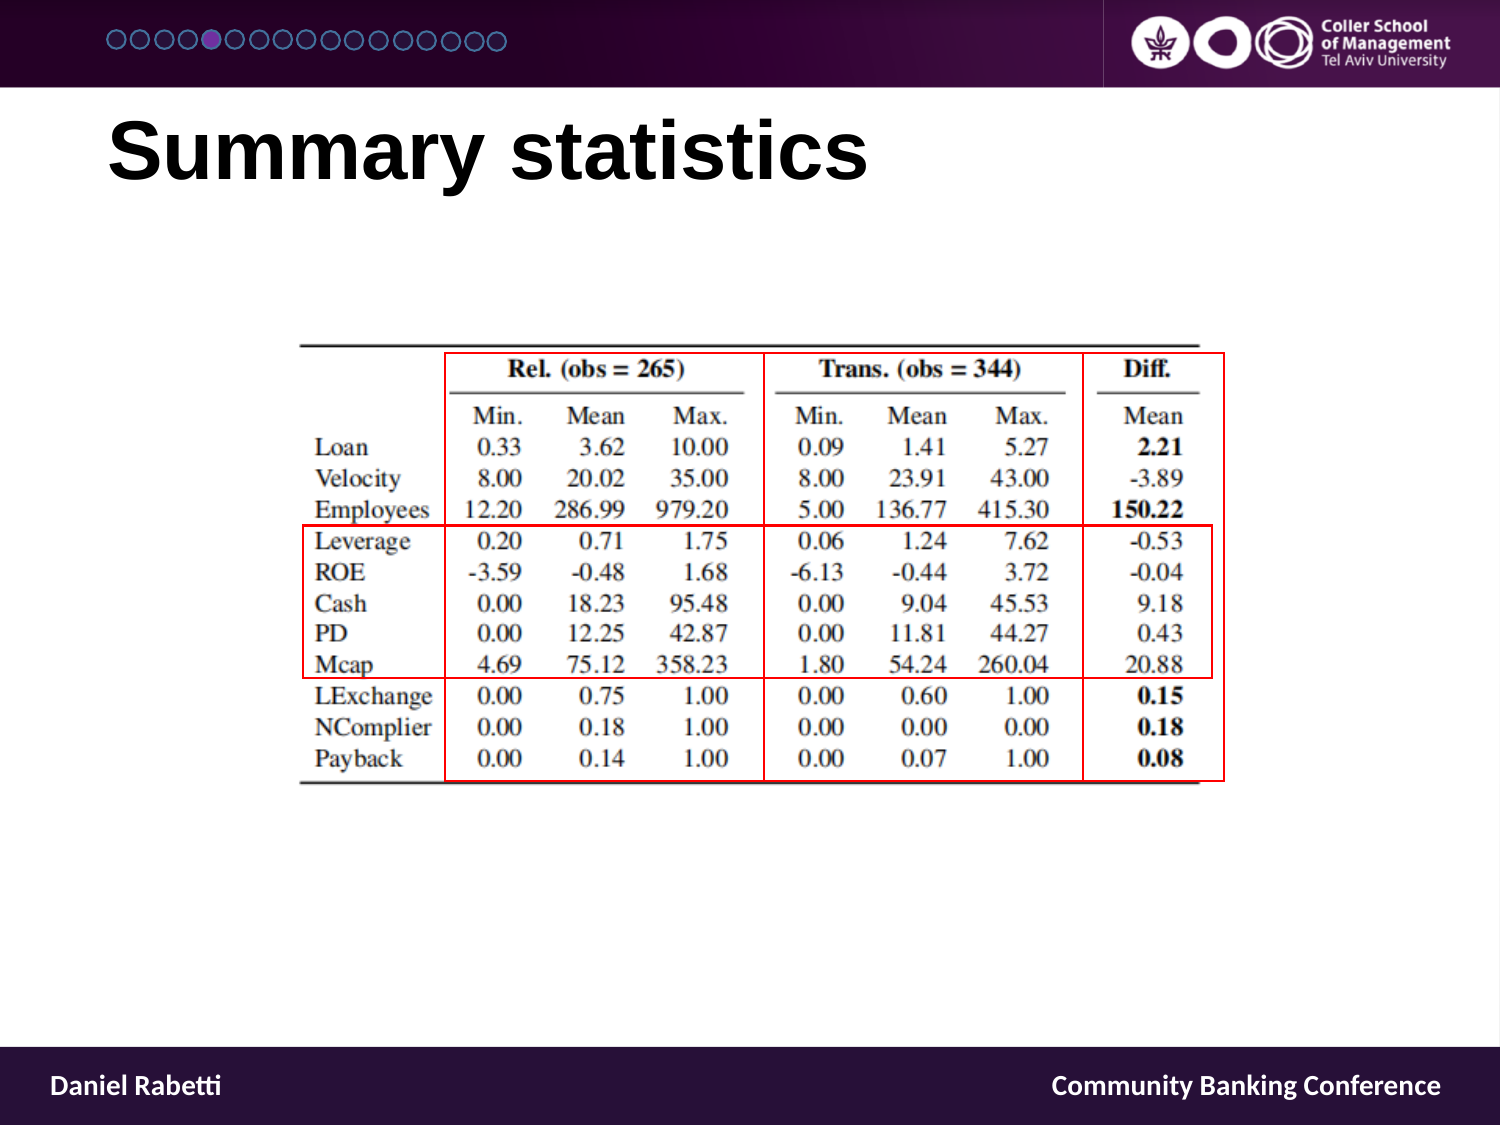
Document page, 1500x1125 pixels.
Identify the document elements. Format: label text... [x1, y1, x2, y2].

text_box [0, 88, 1500, 1046]
text_box Daniel Rabetti [35, 1059, 303, 1110]
text_box [0, 1046, 1500, 1125]
text_box Community Banking Conference [957, 1059, 1457, 1110]
title Summary statistics [92, 88, 1444, 256]
picture [0, 0, 1500, 88]
picture [287, 335, 1213, 792]
text_box [1213, 352, 1225, 782]
